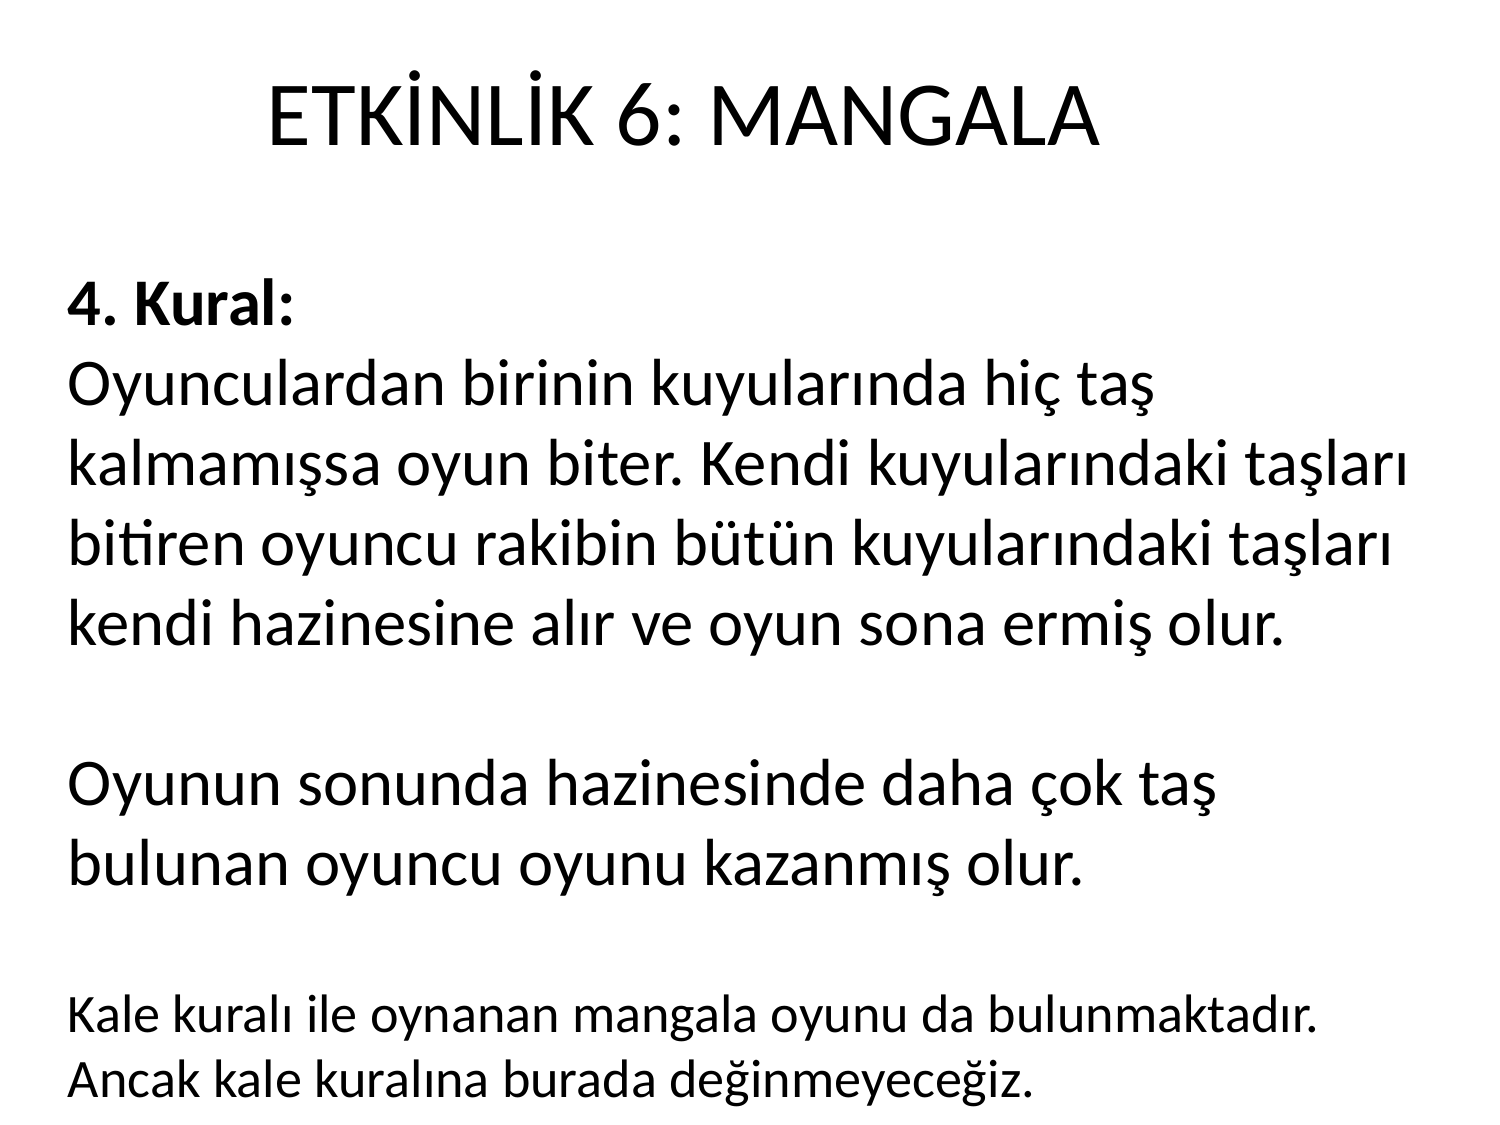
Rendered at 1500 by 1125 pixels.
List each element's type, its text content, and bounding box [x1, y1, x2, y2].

text_box 4. Kural: Oyunculardan birinin kuyularında hiç taş kalmamışsa oyun biter. Kendi kuyularındaki taşları bitiren oyuncu rakibin bütün kuyularındaki taşları kendi hazinesine alır ve oyun sona ermiş olur. Oyunun sonunda hazinesinde daha çok taş bulunan oyuncu oyunu kazanmış olur. Kale kuralı ile oynanan mangala oyunu da bulunmaktadır. Ancak kale kuralına burada değinmeyeceğiz. [53, 251, 1436, 1116]
title ETKİNLİK 6: MANGALA [75, 45, 1294, 173]
